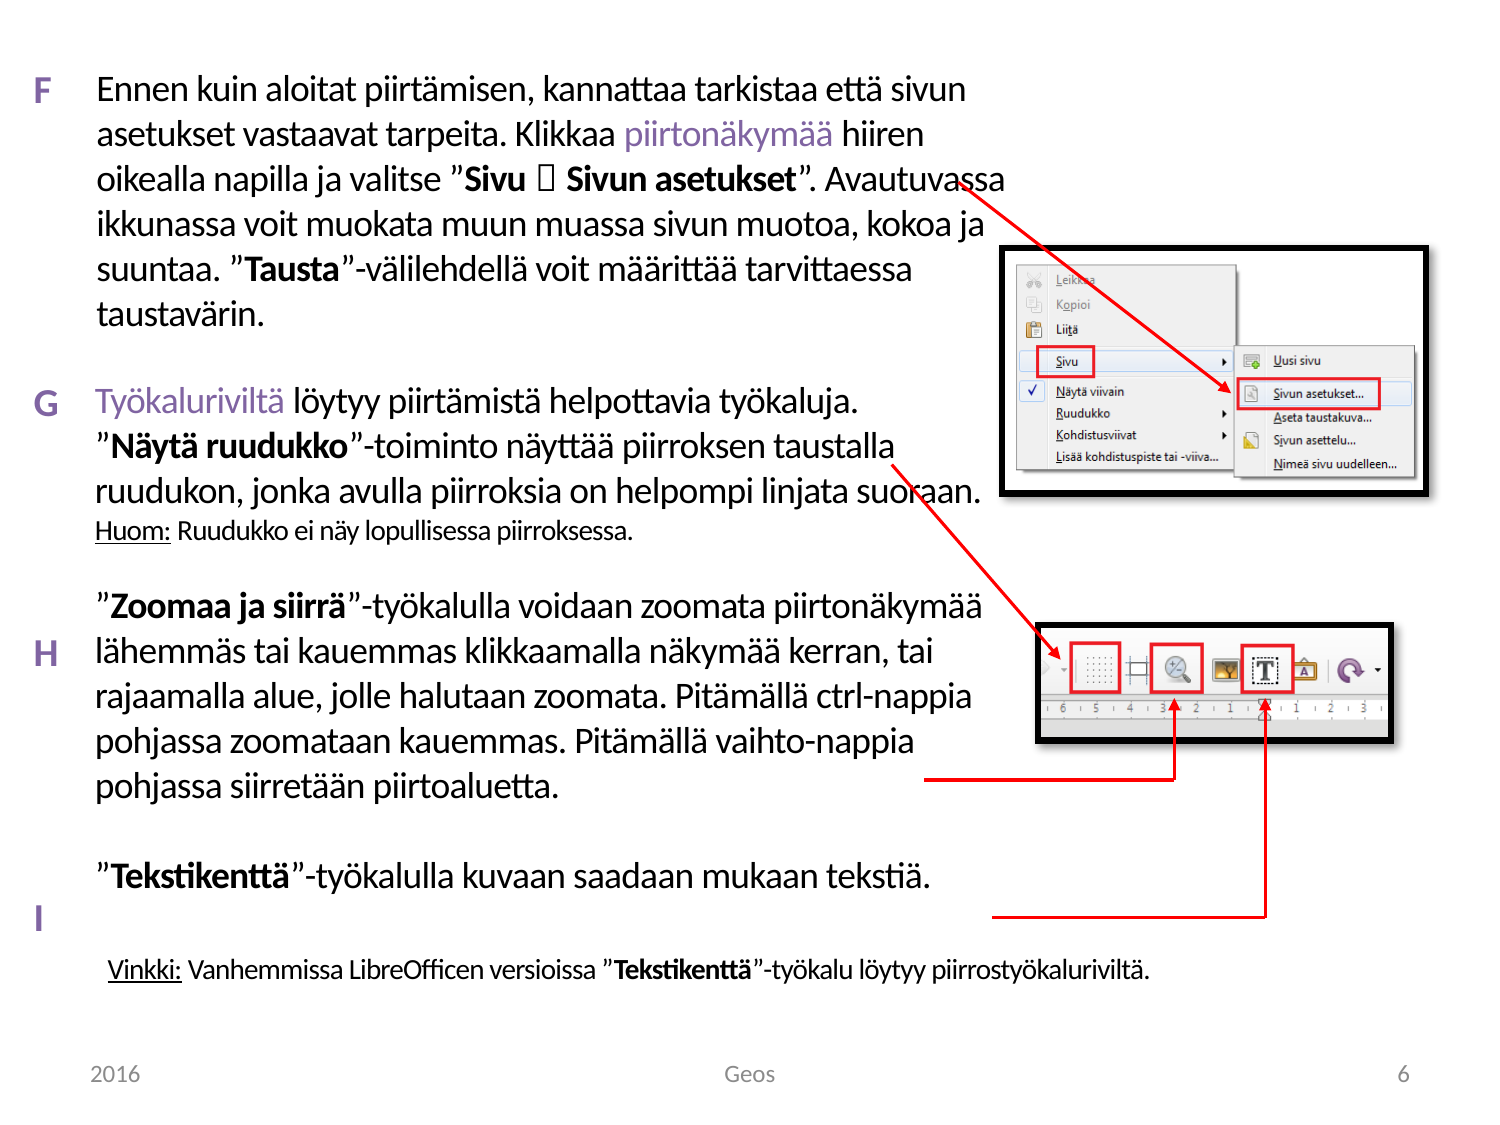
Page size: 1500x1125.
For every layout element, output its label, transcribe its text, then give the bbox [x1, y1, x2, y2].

picture [1005, 250, 1424, 491]
text_box G [27, 370, 89, 430]
text_box H [27, 620, 96, 680]
text_box Työkaluriviltä löytyy piirtämistä helpottavia työkaluja. ”Näytä ruudukko”-toiminto näyttää piirroksen taustalla ruudukon, jonka avulla piirroksia on helpompi linjata suoraan. Huom: Ruudukko ei näy lopullisessa piirroksessa. ”Zoomaa ja siirrä”-työkalulla voidaan zoomata piirtonäkymää lähemmäs tai kauemmas klikkaamalla näkymää kerran, tai rajaamalla alue, jolle halutaan zoomata. Pitämällä ctrl-nappia pohjassa zoomataan kauemmas. Pitämällä vaihto-nappia pohjassa siirretään piirtoaluetta. ”Tekstikenttä”-työkalulla kuvaan saadaan mukaan tekstiä. [89, 370, 1016, 903]
slide_number 2016 [75, 1042, 425, 1103]
text_box F [27, 58, 90, 118]
text_box Ennen kuin aloitat piirtämisen, kannattaa tarkistaa että sivun asetukset vastaavat tarpeita. Klikkaa piirtonäkymää hiiren oikealla napilla ja valitse ”Sivu  Sivun asetukset”. Avautuvassa ikkunassa voit muokata muun muassa sivun muotoa, kokoa ja suuntaa. ”Tausta”-välilehdellä voit määrittää tarvittaessa taustavärin. [90, 58, 1035, 340]
picture [1040, 628, 1388, 738]
footer Geos [512, 1042, 988, 1103]
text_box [992, 697, 1266, 918]
text_box Vinkki: Vanhemmissa LibreOfficen versioissa ”Tekstikenttä”-työkalu löytyy piirrostyökaluriviltä. [102, 944, 1245, 991]
text_box I [27, 886, 96, 946]
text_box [958, 182, 1232, 394]
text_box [923, 697, 1175, 781]
slide_number 6 [1074, 1042, 1425, 1103]
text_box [891, 464, 1061, 660]
